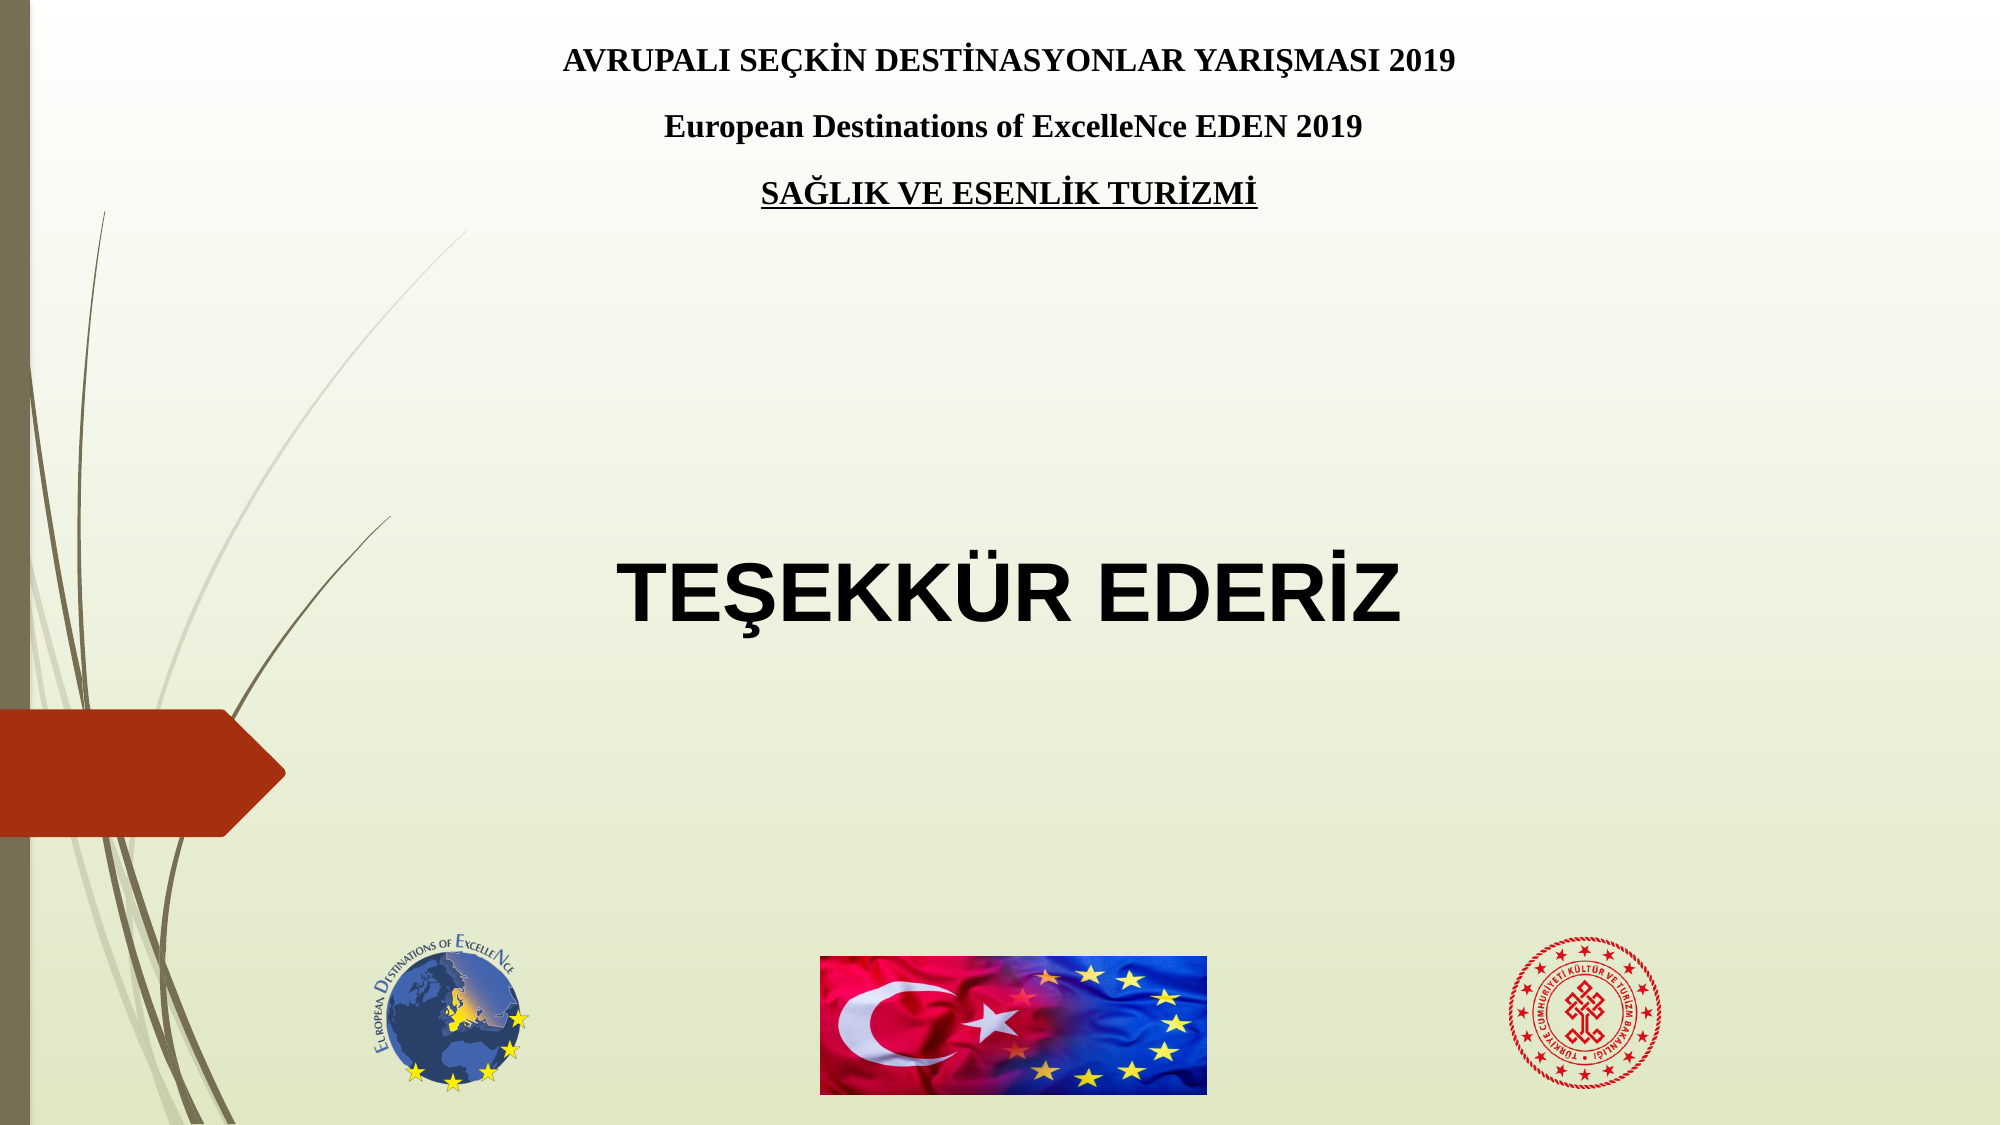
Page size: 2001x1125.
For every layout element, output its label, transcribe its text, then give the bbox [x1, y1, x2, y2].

text_box TEŞEKKÜR EDERİZ [601, 530, 1418, 646]
text_box AVRUPALI SEÇKİN DESTİNASYONLAR YARIŞMASI 2019 European Destinations of ExcelleNce EDEN 2019 SAĞLIK VE ESENLİK TURİZMİ [528, 24, 1491, 219]
picture [365, 934, 529, 1093]
picture [1499, 928, 1673, 1099]
picture [820, 955, 1207, 1095]
